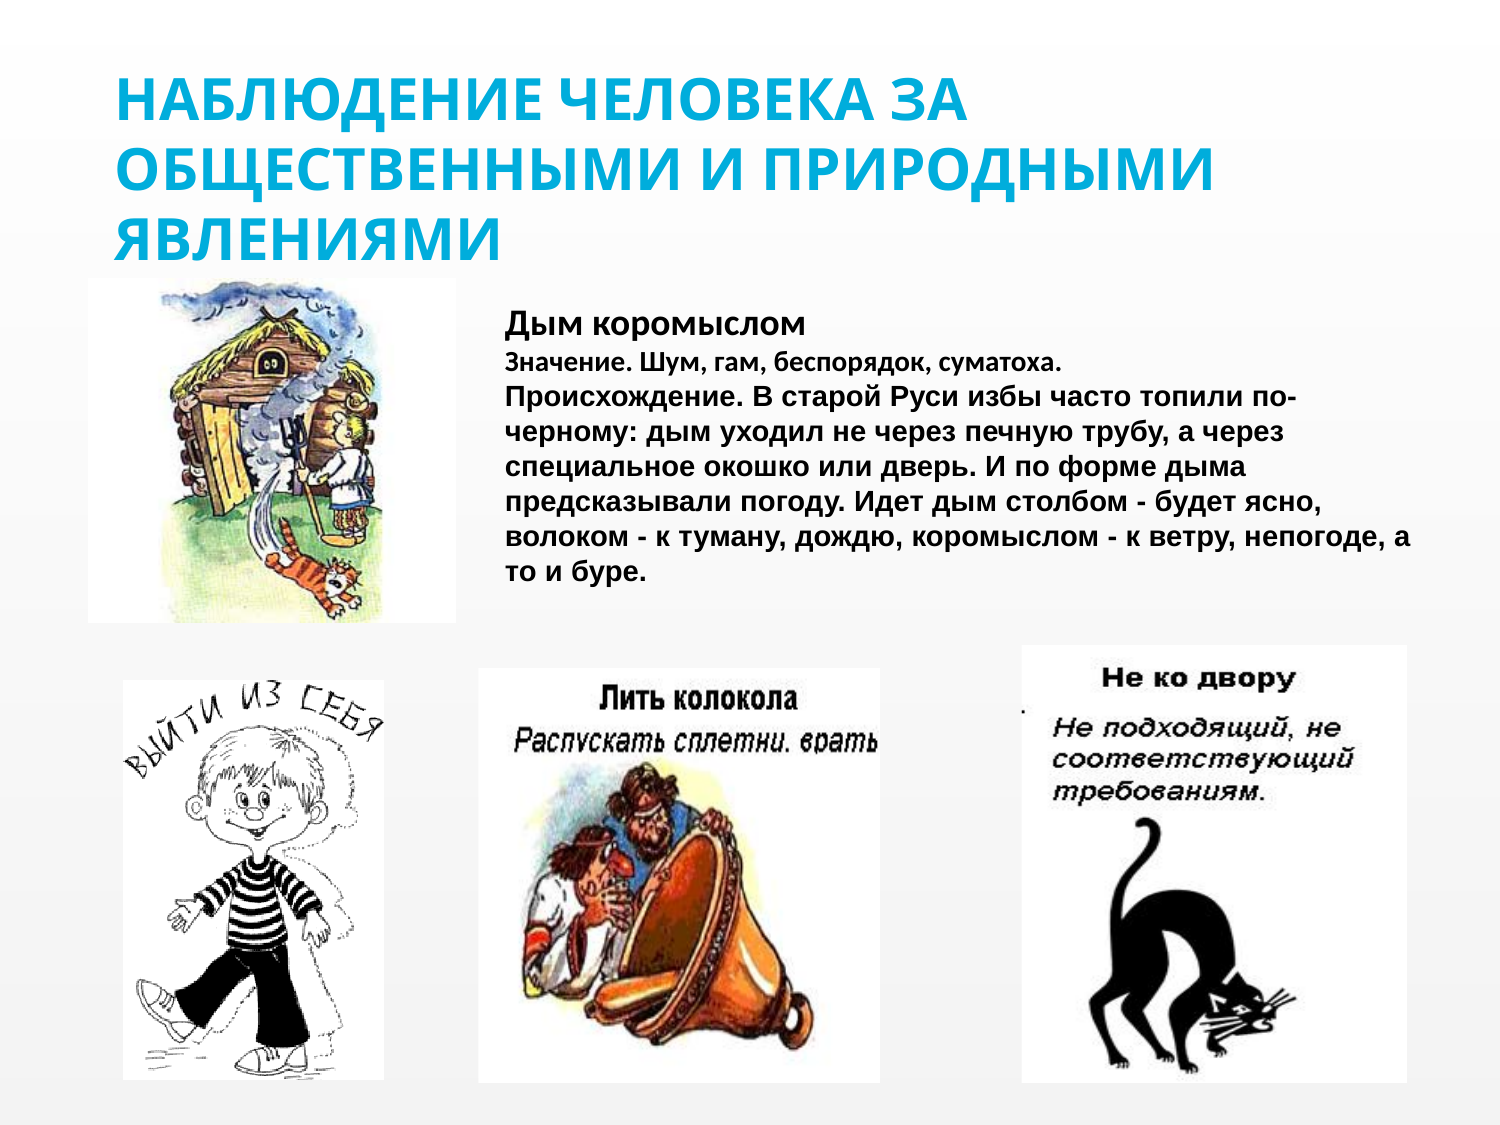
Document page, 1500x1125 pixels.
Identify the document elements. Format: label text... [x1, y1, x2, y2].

text_box Дым коромыслом Значение. Шум, гам, беспорядок, суматоха. Происхождение. В старой Руси избы часто топили по-черному: дым уходил не через печную трубу, а через специальное окошко или дверь. И по форме дыма предсказывали погоду. Идет дым столбом - будет ясно, волоком - к туману, дождю, коромыслом - к ветру, непогоде, а то и буре. [490, 289, 1436, 595]
text_box Наблюдение человека за общественными и природными явлениями [100, 54, 1388, 280]
picture [1021, 644, 1408, 1083]
picture [88, 278, 456, 623]
picture [478, 668, 881, 1083]
picture [123, 680, 384, 1080]
